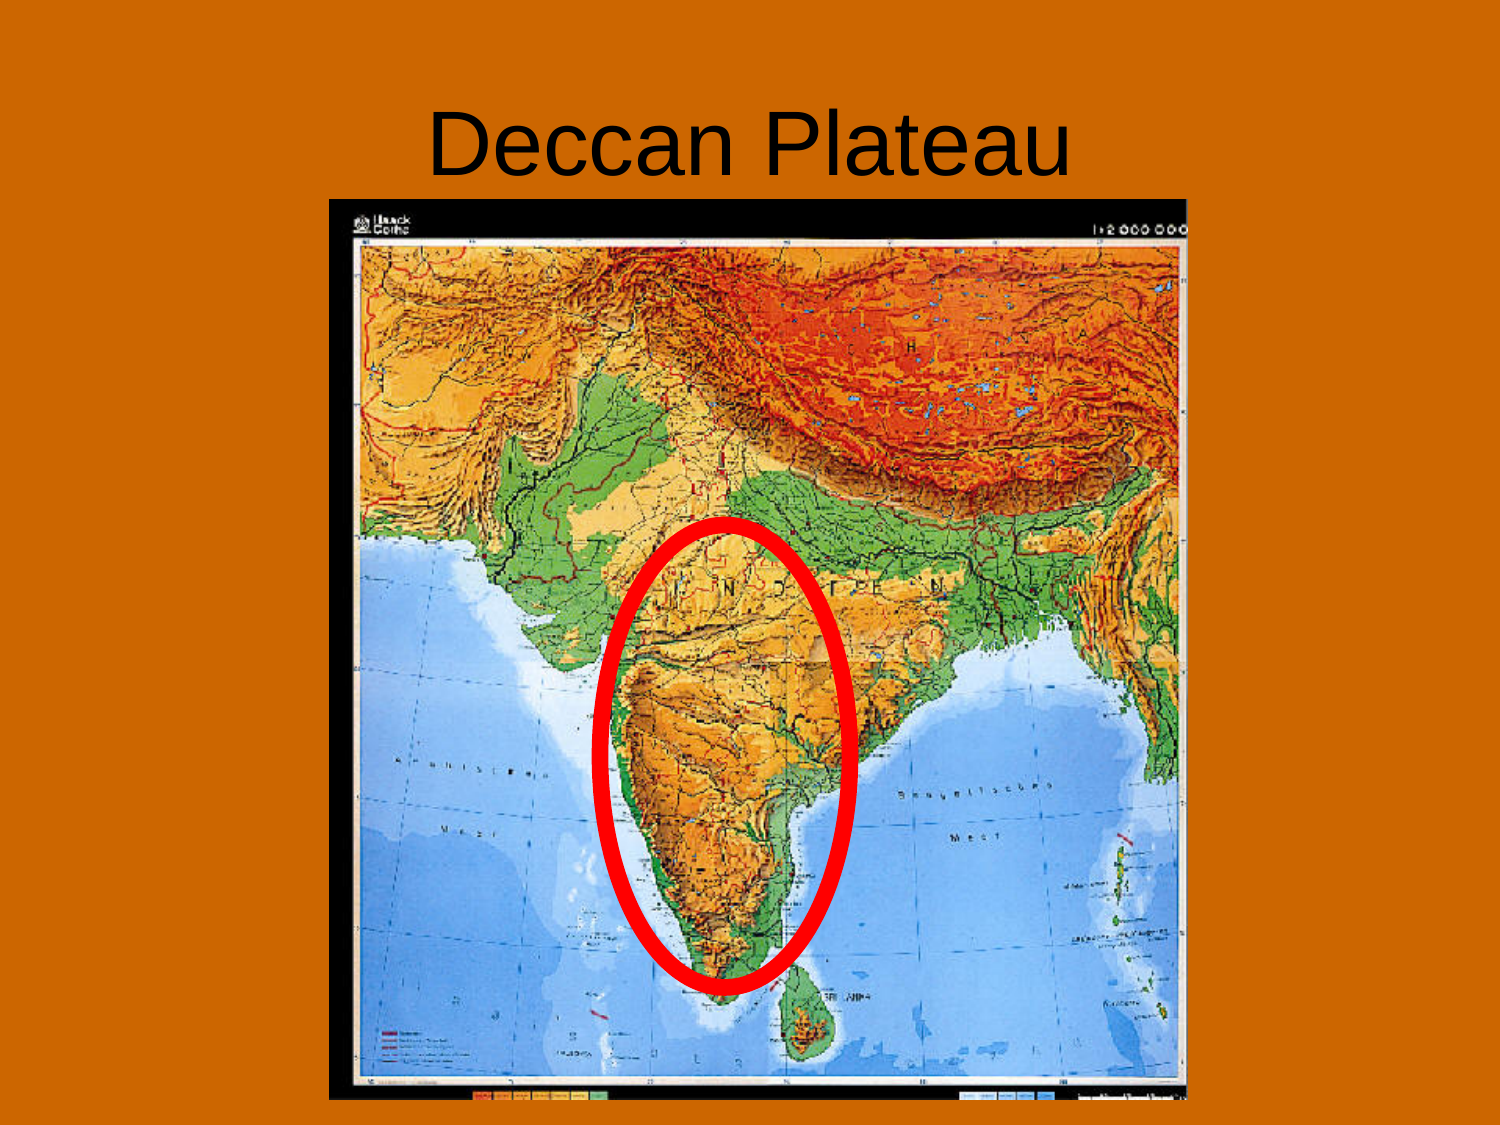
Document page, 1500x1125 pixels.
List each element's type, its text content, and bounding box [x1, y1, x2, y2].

title Deccan Plateau [74, 44, 1426, 233]
picture [329, 199, 1188, 1101]
